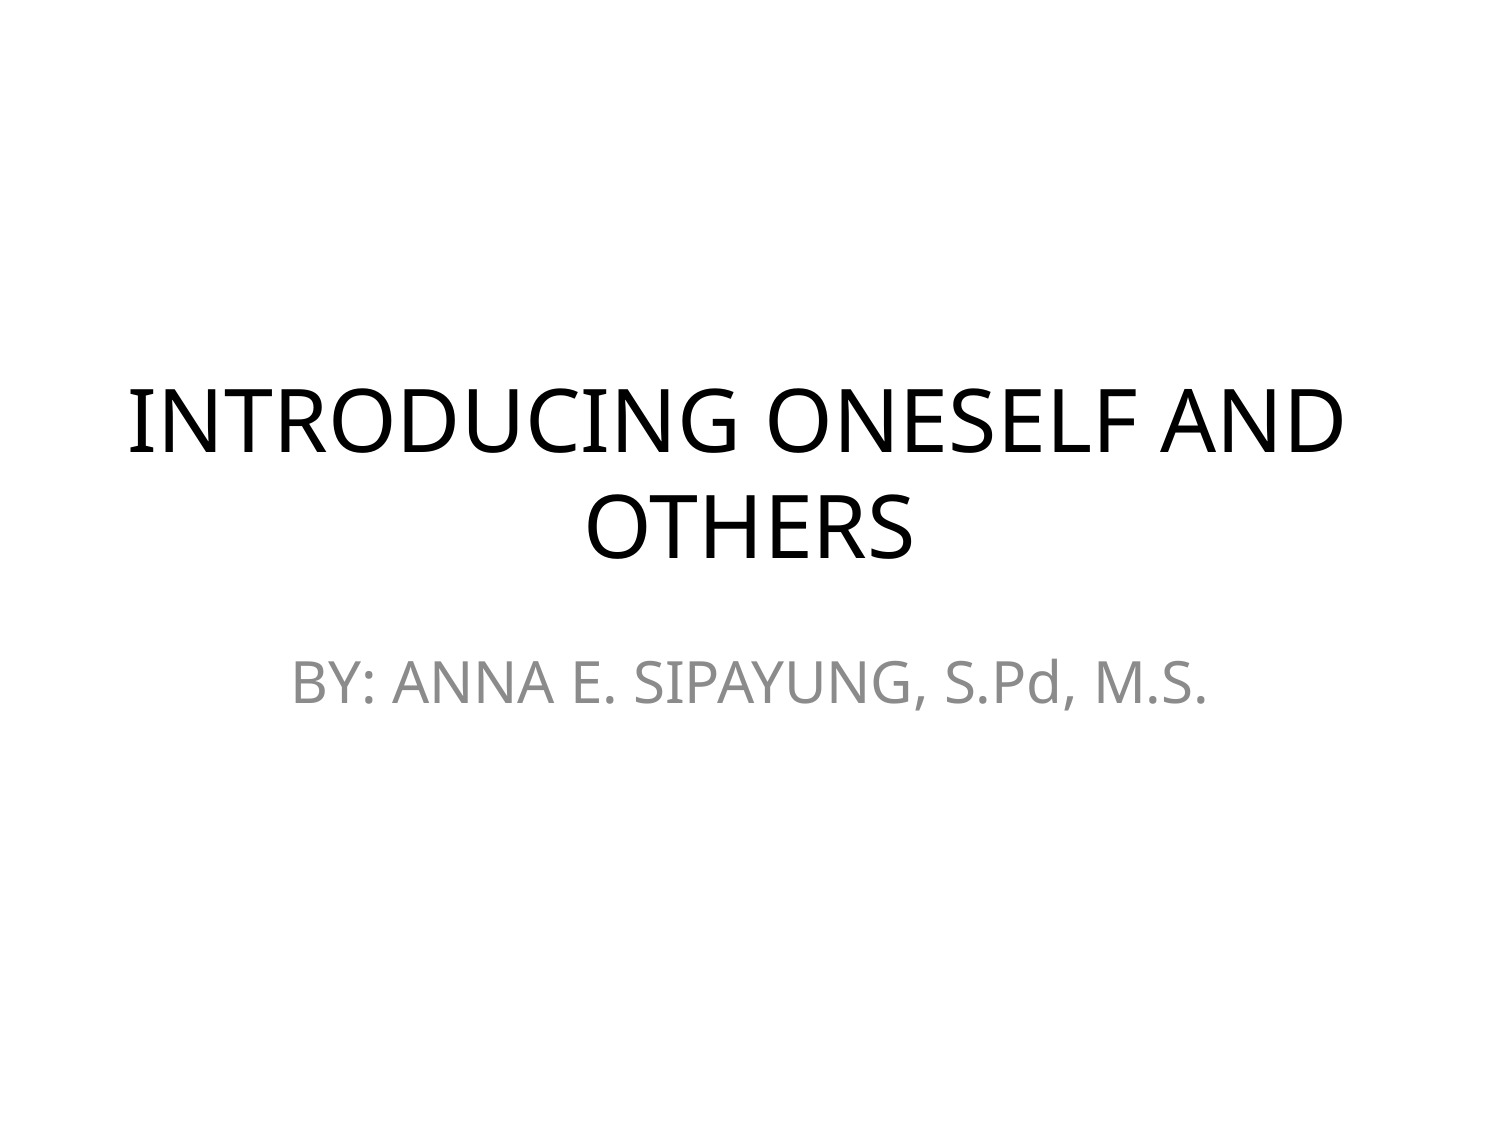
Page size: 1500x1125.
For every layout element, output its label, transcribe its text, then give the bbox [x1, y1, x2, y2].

subtitle BY: ANNA E. SIPAYUNG, S.Pd, M.S. [225, 637, 1275, 925]
title INTRODUCING ONESELF AND OTHERS [112, 349, 1388, 591]
